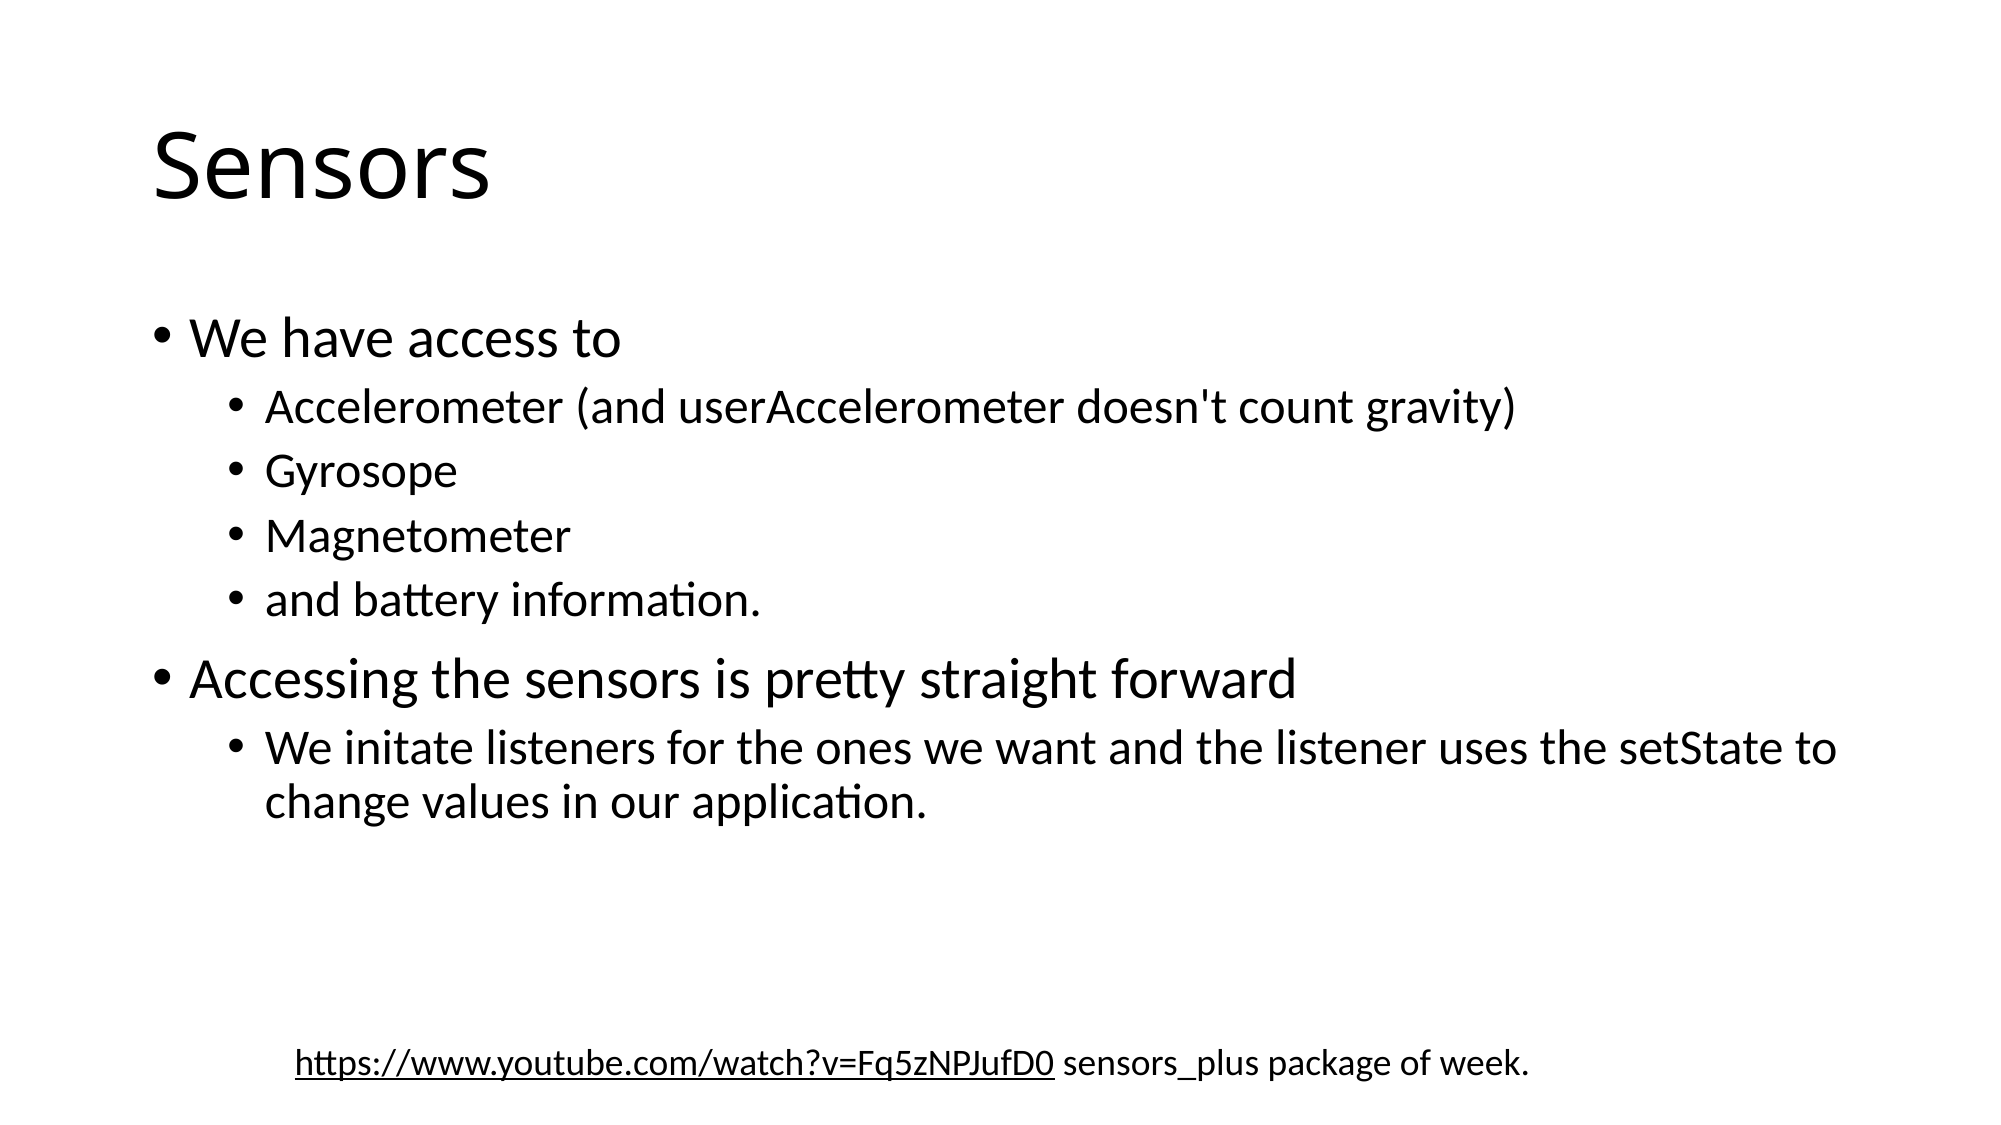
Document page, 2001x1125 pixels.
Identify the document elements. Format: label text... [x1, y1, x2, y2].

list We have access to Accelerometer (and userAccelerometer doesn't count gravity) Gyrosope Magnetometer and battery information. Accessing the sensors is pretty straight forward We initate listeners for the ones we want and the listener uses the setState to change values in our application. [137, 299, 1863, 1014]
text_box https://www.youtube.com/watch?v=Fq5zNPJufD0 sensors_plus package of week. [279, 1030, 1721, 1091]
title Sensors [137, 59, 1863, 278]
